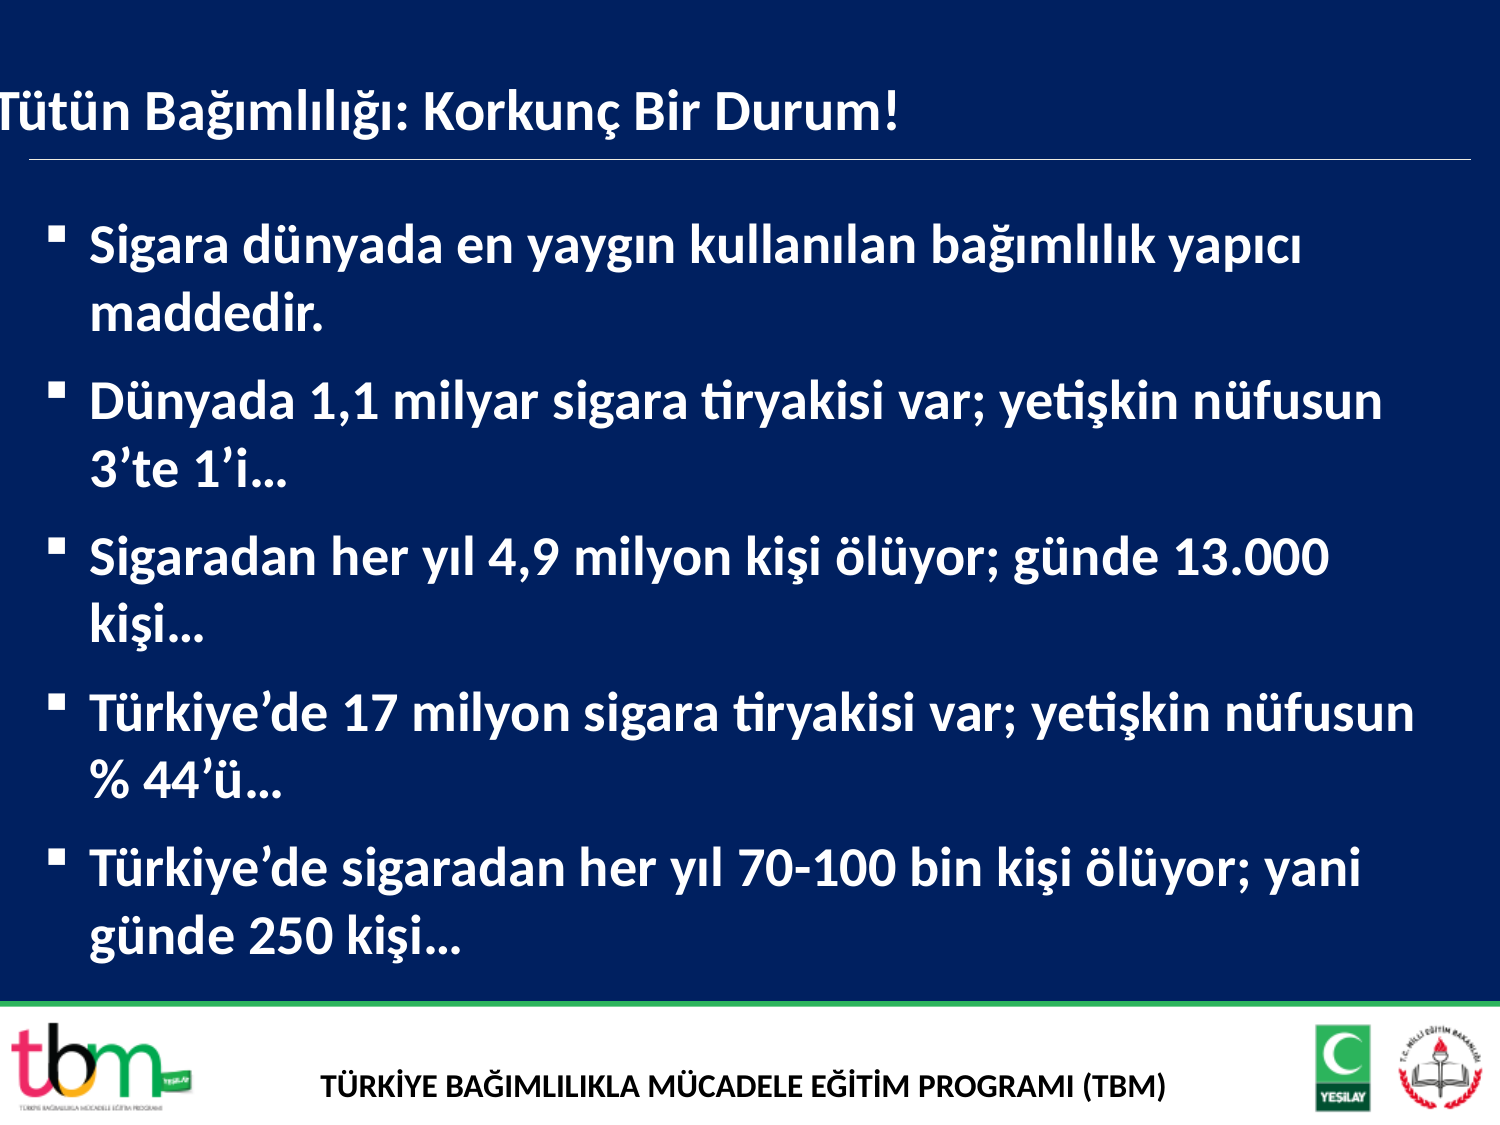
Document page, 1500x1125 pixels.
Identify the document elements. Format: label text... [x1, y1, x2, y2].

text_box Sigara dünyada en yaygın kullanılan bağımlılık yapıcı maddedir. Dünyada 1,1 milyar sigara tiryakisi var; yetişkin nüfusun 3’te 1’i… Sigaradan her yıl 4,9 milyon kişi ölüyor; günde 13.000 kişi… Türkiye’de 17 milyon sigara tiryakisi var; yetişkin nüfusun % 44’ü… Türkiye’de sigaradan her yıl 70-100 bin kişi ölüyor; yani günde 250 kişi… [28, 200, 1471, 973]
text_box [0, 1001, 1500, 1125]
text_box Tütün Bağımlılığı: Korkunç Bir Durum! [0, 64, 1033, 150]
